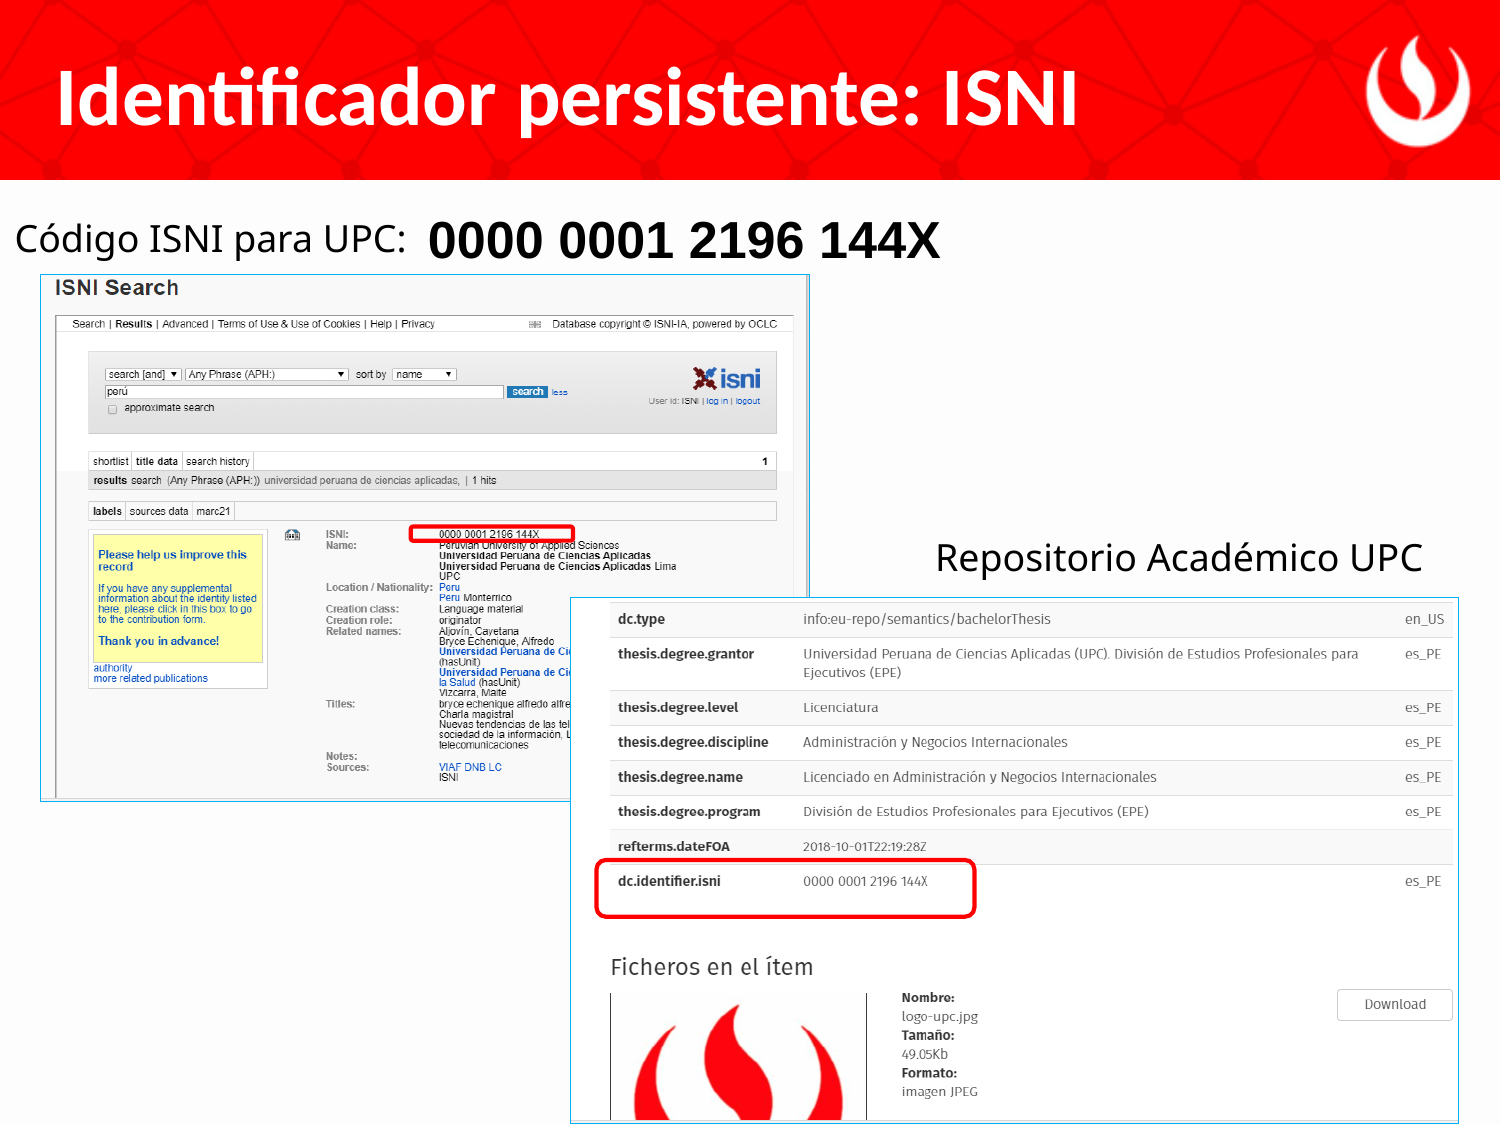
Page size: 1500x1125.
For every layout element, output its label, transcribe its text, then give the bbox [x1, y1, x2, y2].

picture [0, 0, 1500, 180]
text_box Código ISNI para UPC: [0, 208, 422, 268]
picture [572, 599, 1457, 1122]
text_box 0000 0001 2196 144X [413, 199, 957, 277]
text_box Identificador persistente: ISNI [40, 34, 1329, 150]
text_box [40, 274, 810, 802]
text_box Repositorio Académico UPC [920, 526, 1439, 587]
